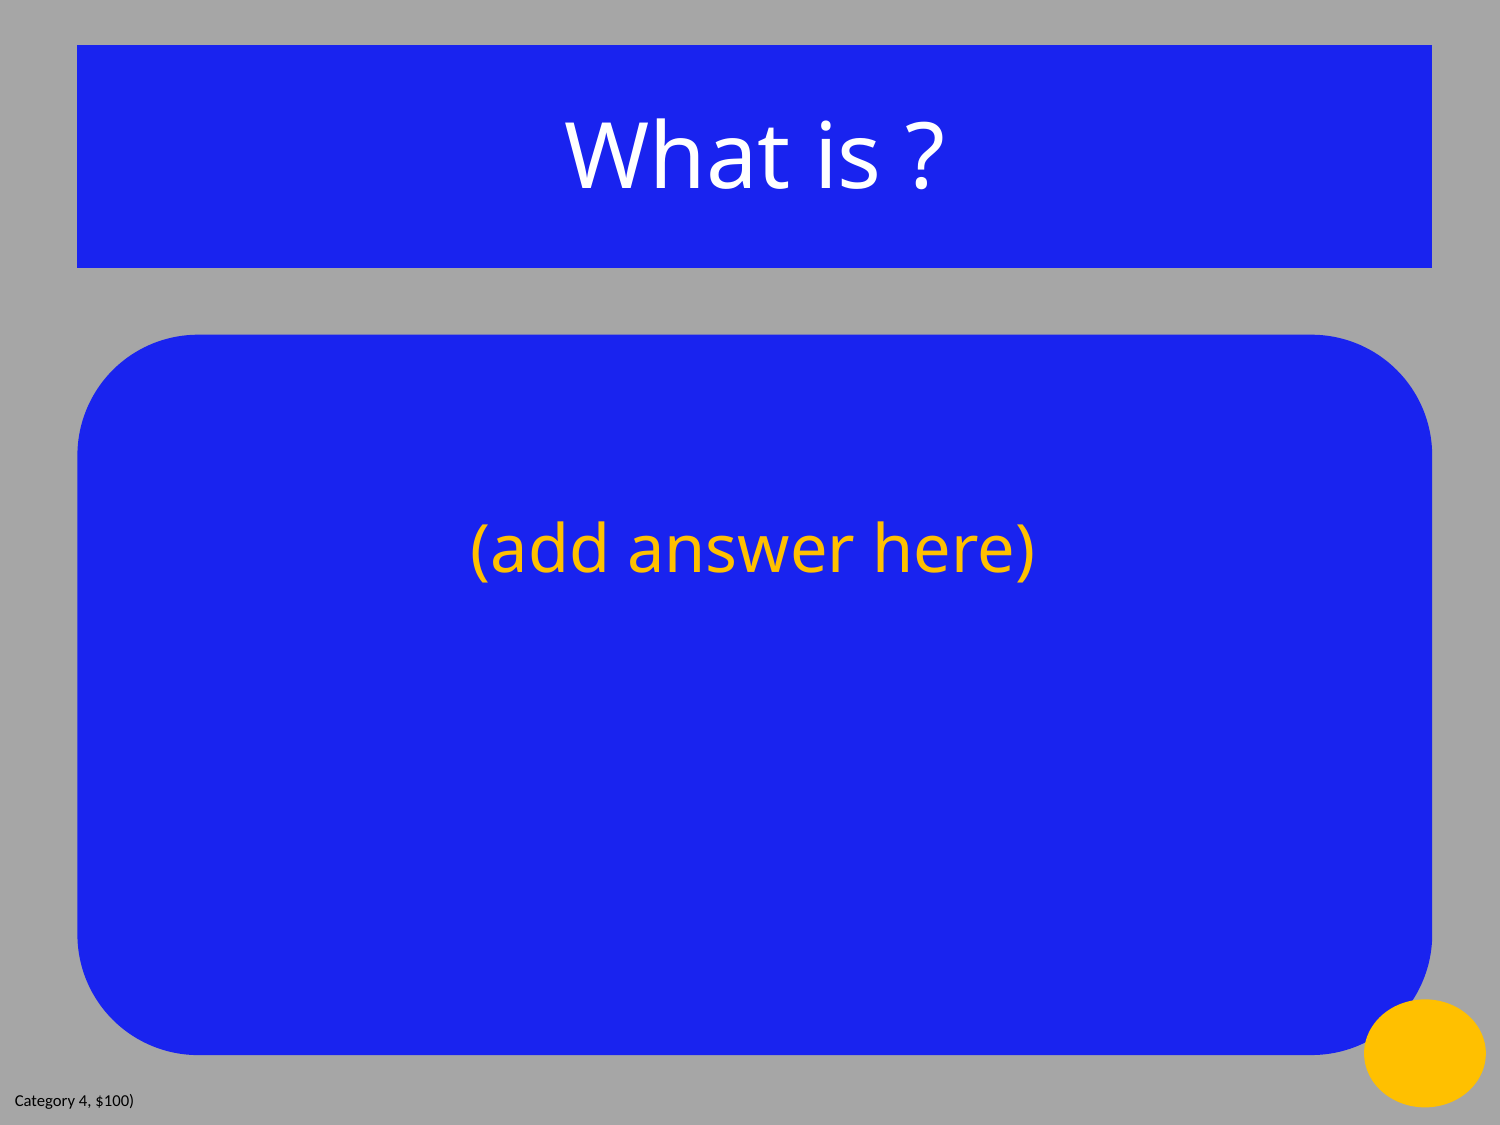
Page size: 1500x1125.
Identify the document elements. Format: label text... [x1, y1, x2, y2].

text_box [77, 45, 1432, 268]
text_box [77, 334, 1433, 1056]
text_box [1364, 999, 1486, 1108]
text_box Category 4, $100) [0, 1081, 472, 1117]
text_box (add answer here) [81, 498, 1425, 674]
text_box What is ? [83, 89, 1427, 214]
